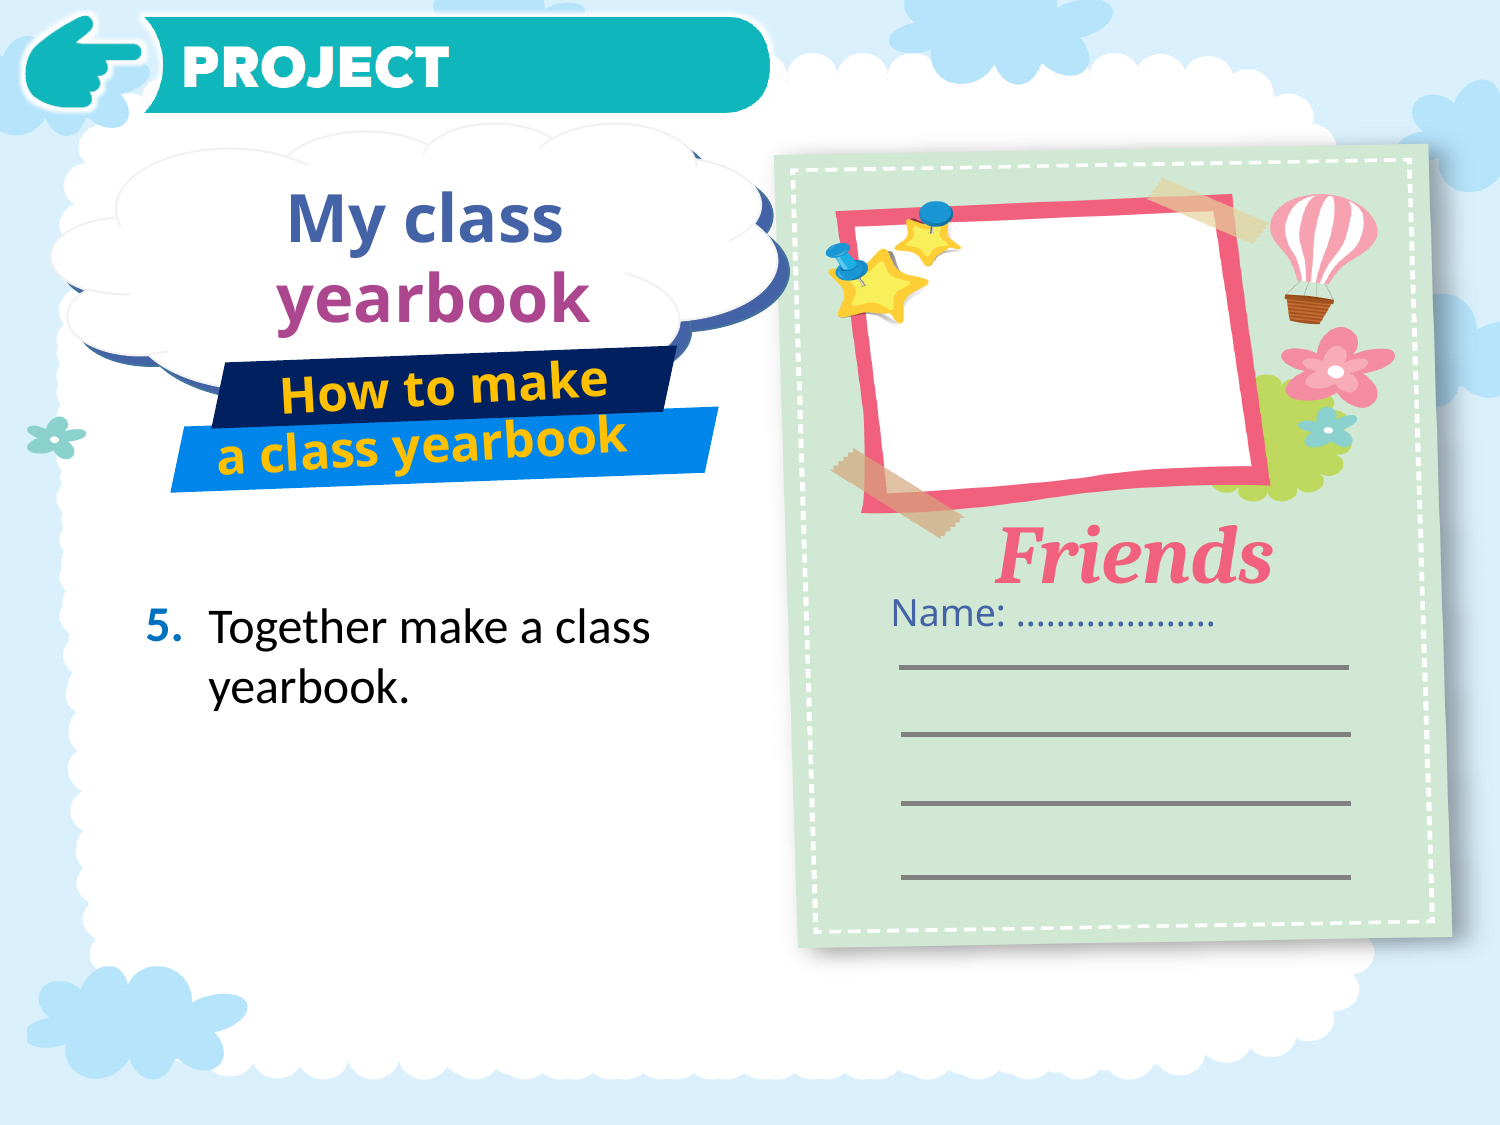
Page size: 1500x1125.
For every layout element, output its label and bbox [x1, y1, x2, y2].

text_box [171, 347, 723, 483]
picture [0, 0, 1500, 1125]
text_box [51, 122, 789, 417]
text_box [130, 584, 758, 723]
